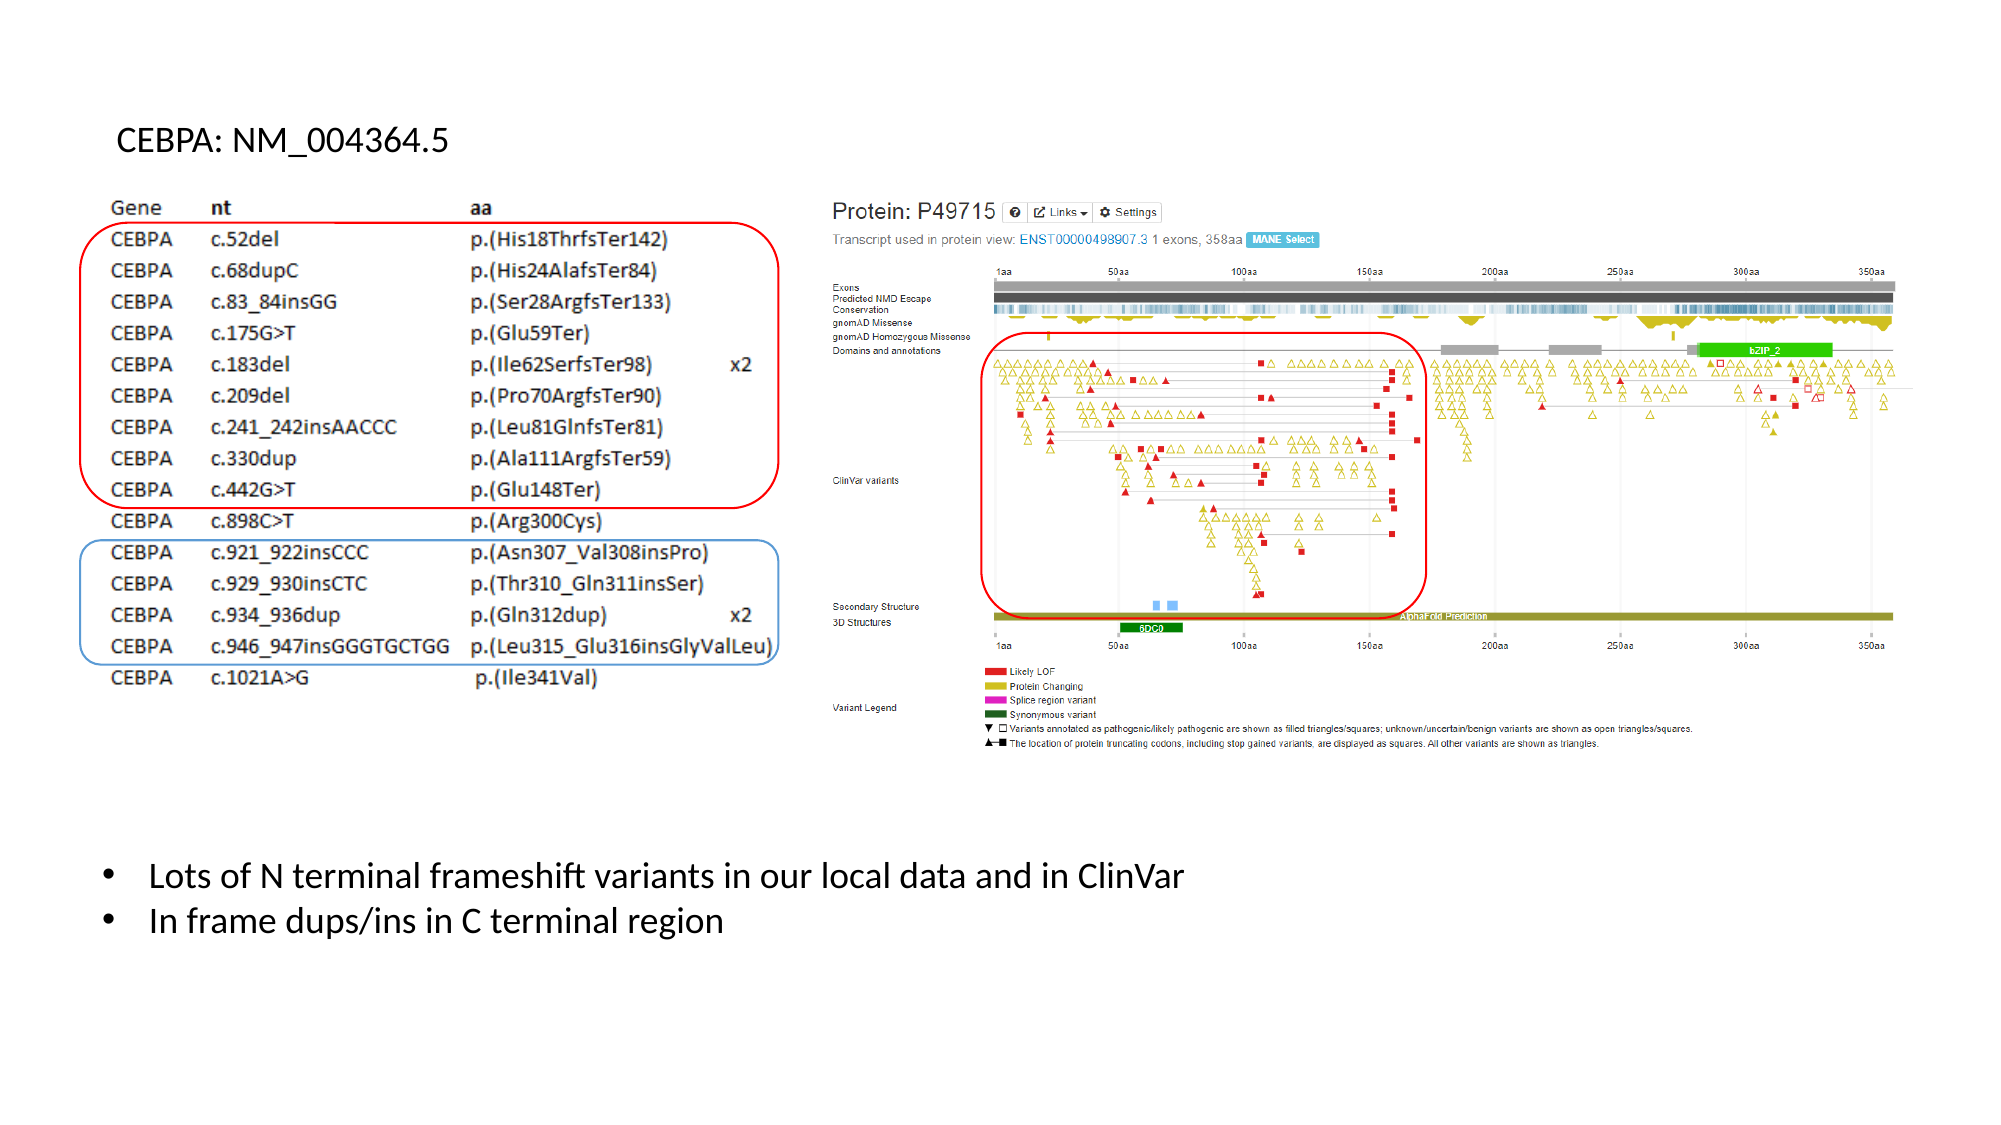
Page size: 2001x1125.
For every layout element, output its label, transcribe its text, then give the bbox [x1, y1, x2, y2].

text_box [79, 539, 100, 666]
picture [821, 190, 1913, 761]
text_box [79, 230, 100, 501]
text_box CEBPA: NM_004364.5 [101, 107, 465, 168]
text_box Lots of N terminal frameshift variants in our local data and in ClinVar In frame dups/ins in C terminal region [87, 843, 1201, 949]
picture [100, 190, 802, 702]
